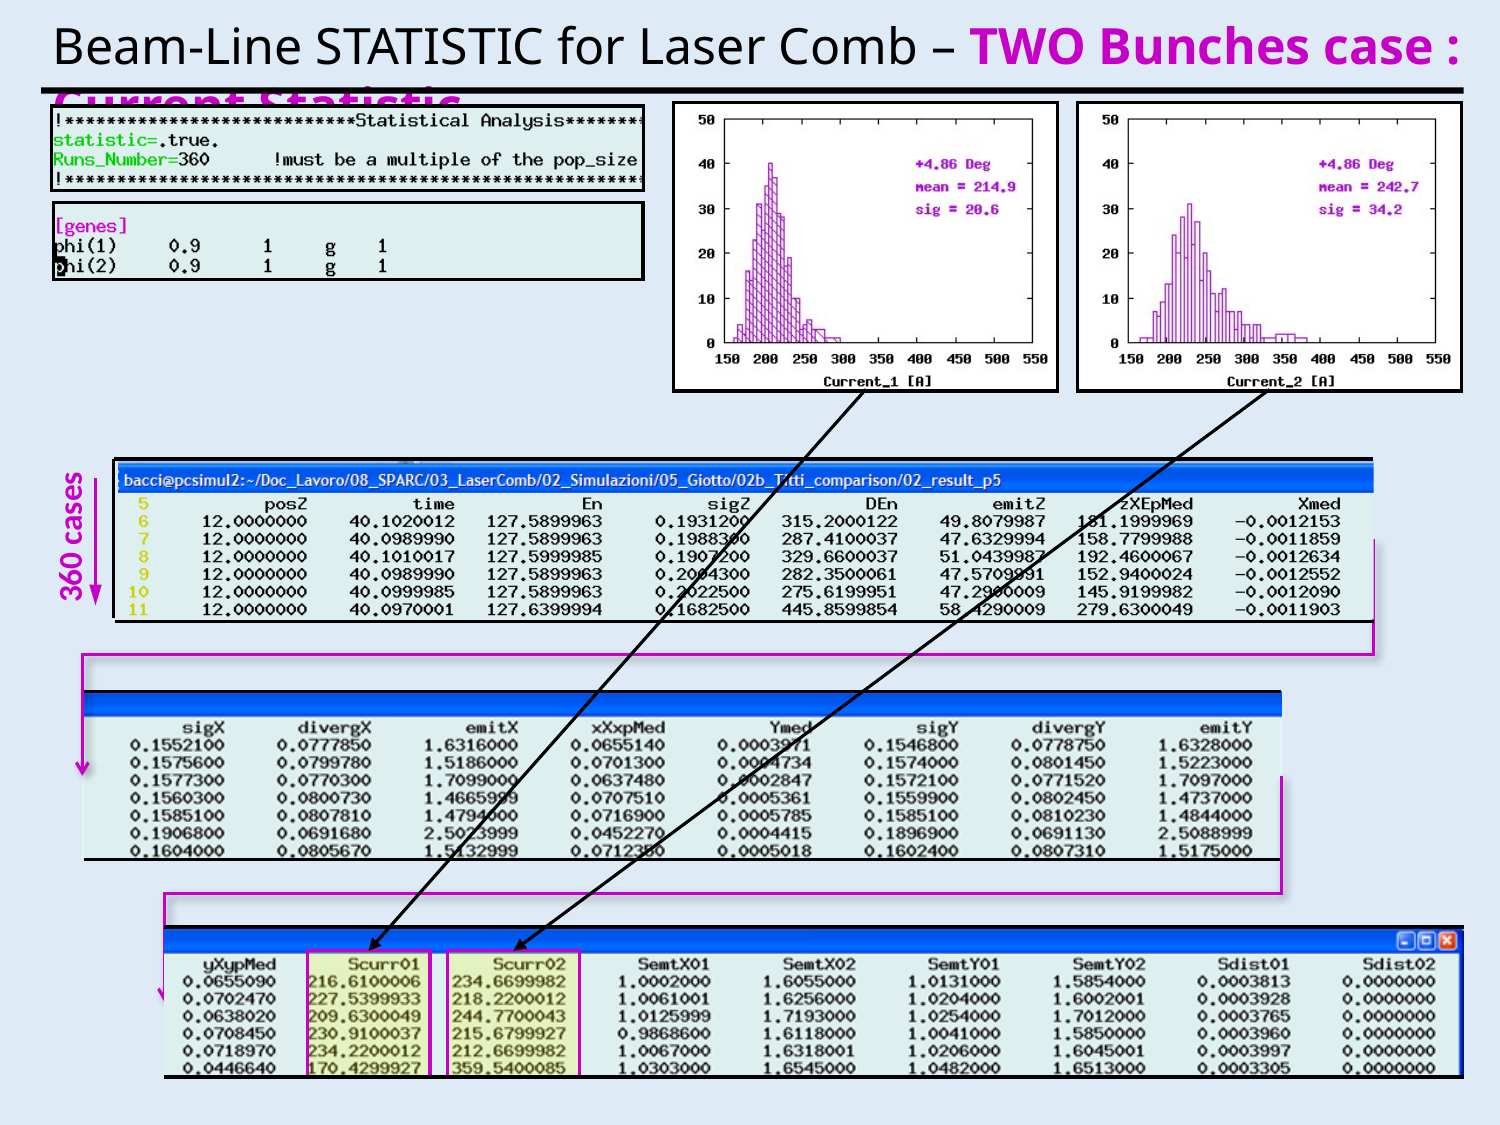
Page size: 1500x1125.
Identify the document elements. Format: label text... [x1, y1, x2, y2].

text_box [1270, 622, 1374, 776]
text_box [82, 776, 164, 861]
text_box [513, 389, 1270, 951]
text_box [1270, 458, 1375, 622]
picture [675, 103, 1057, 389]
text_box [113, 458, 368, 622]
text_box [368, 389, 513, 951]
picture [1079, 103, 1460, 390]
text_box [82, 539, 368, 776]
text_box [53, 107, 642, 279]
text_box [1270, 775, 1282, 926]
text_box Beam-Line STATISTIC for Laser Comb – TWO Bunches case : Current Statistic [38, 7, 1483, 142]
text_box 360 cases [41, 456, 96, 618]
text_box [164, 926, 1464, 1077]
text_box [164, 775, 368, 926]
